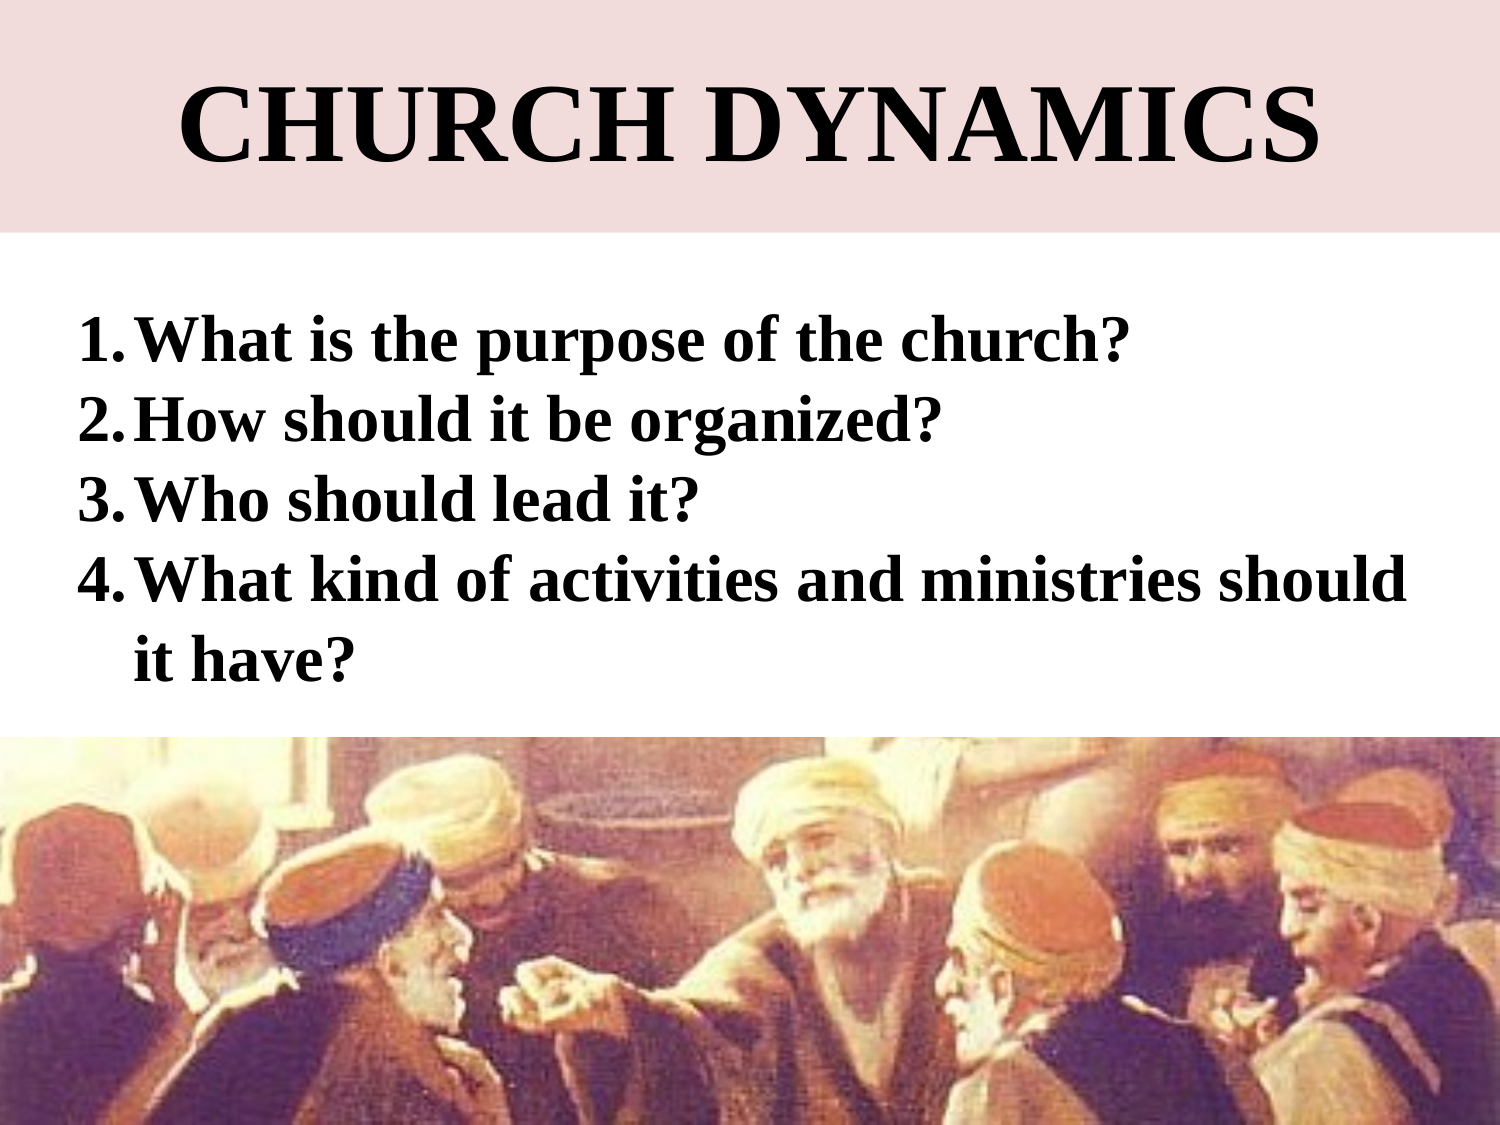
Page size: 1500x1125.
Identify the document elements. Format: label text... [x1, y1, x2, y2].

text_box What is the purpose of the church? How should it be organized? Who should lead it? What kind of activities and ministries should it have? [62, 287, 1438, 702]
title CHURCH DYNAMICS [0, 0, 1500, 233]
picture [0, 737, 1500, 1125]
